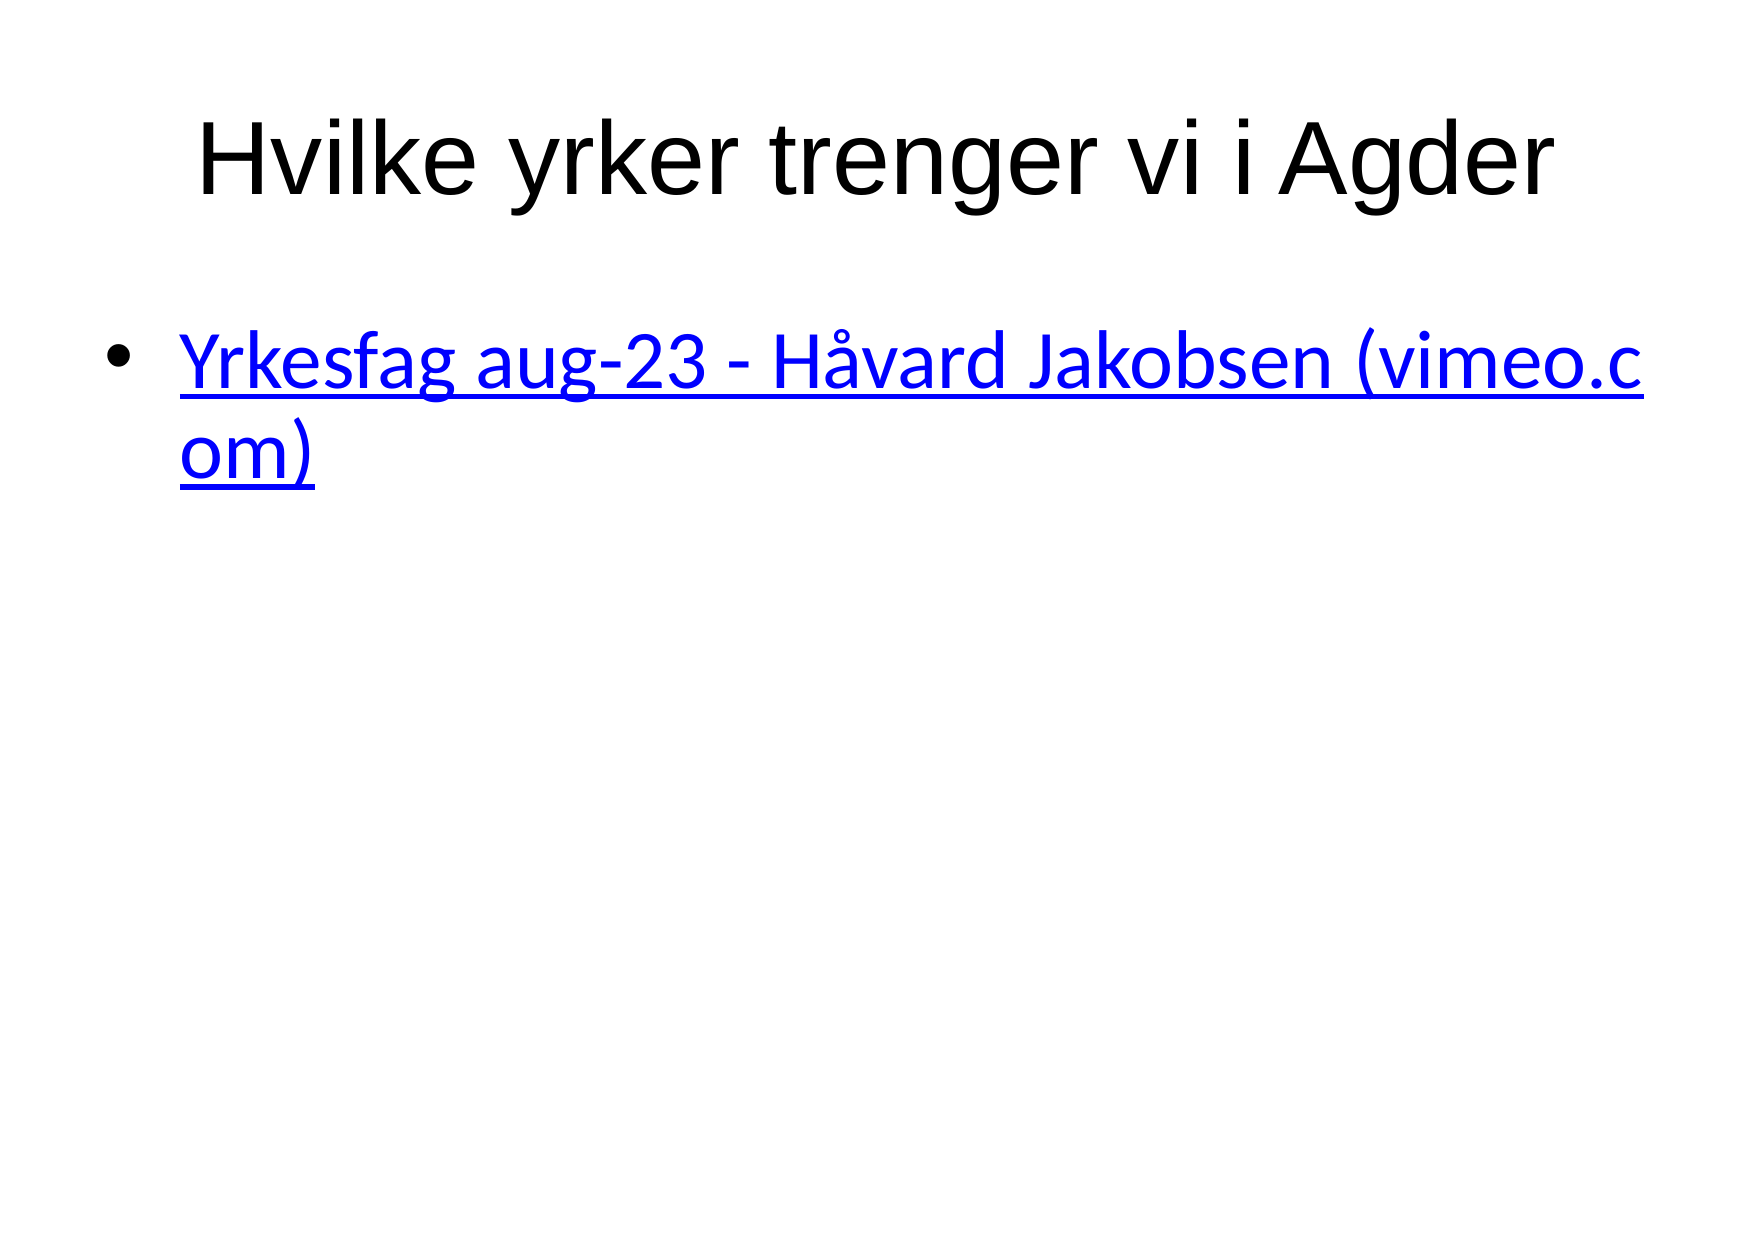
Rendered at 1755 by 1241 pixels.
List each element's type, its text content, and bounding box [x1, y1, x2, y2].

title Hvilke yrker trenger vi i Agder [87, 49, 1667, 257]
list Yrkesfag aug-23 - Håvard Jakobsen (vimeo.com) [87, 289, 1667, 1109]
